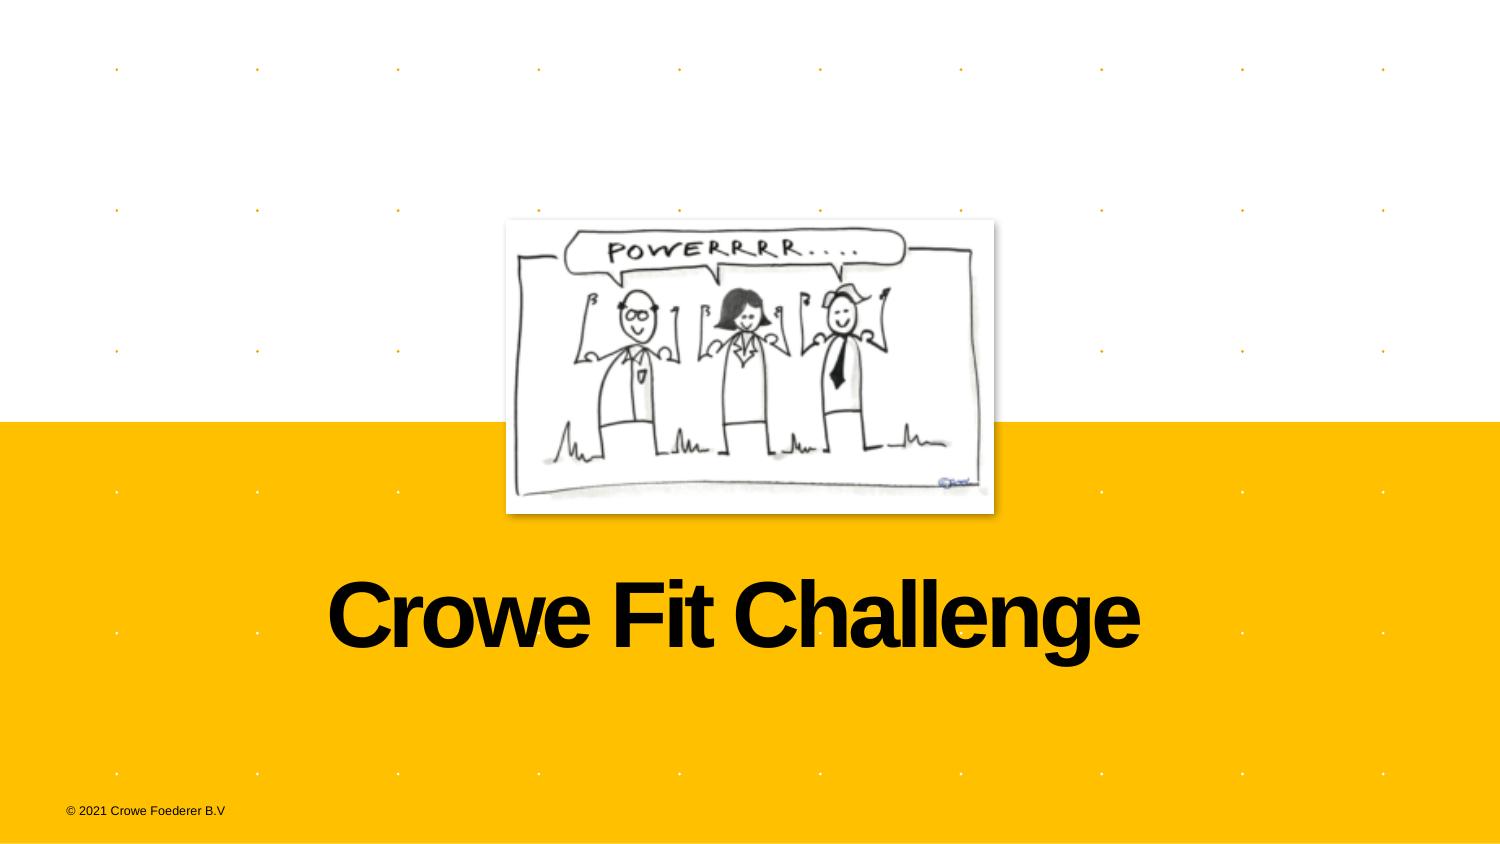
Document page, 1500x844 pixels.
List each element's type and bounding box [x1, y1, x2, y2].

picture [505, 220, 994, 514]
text_box [0, 421, 1500, 844]
